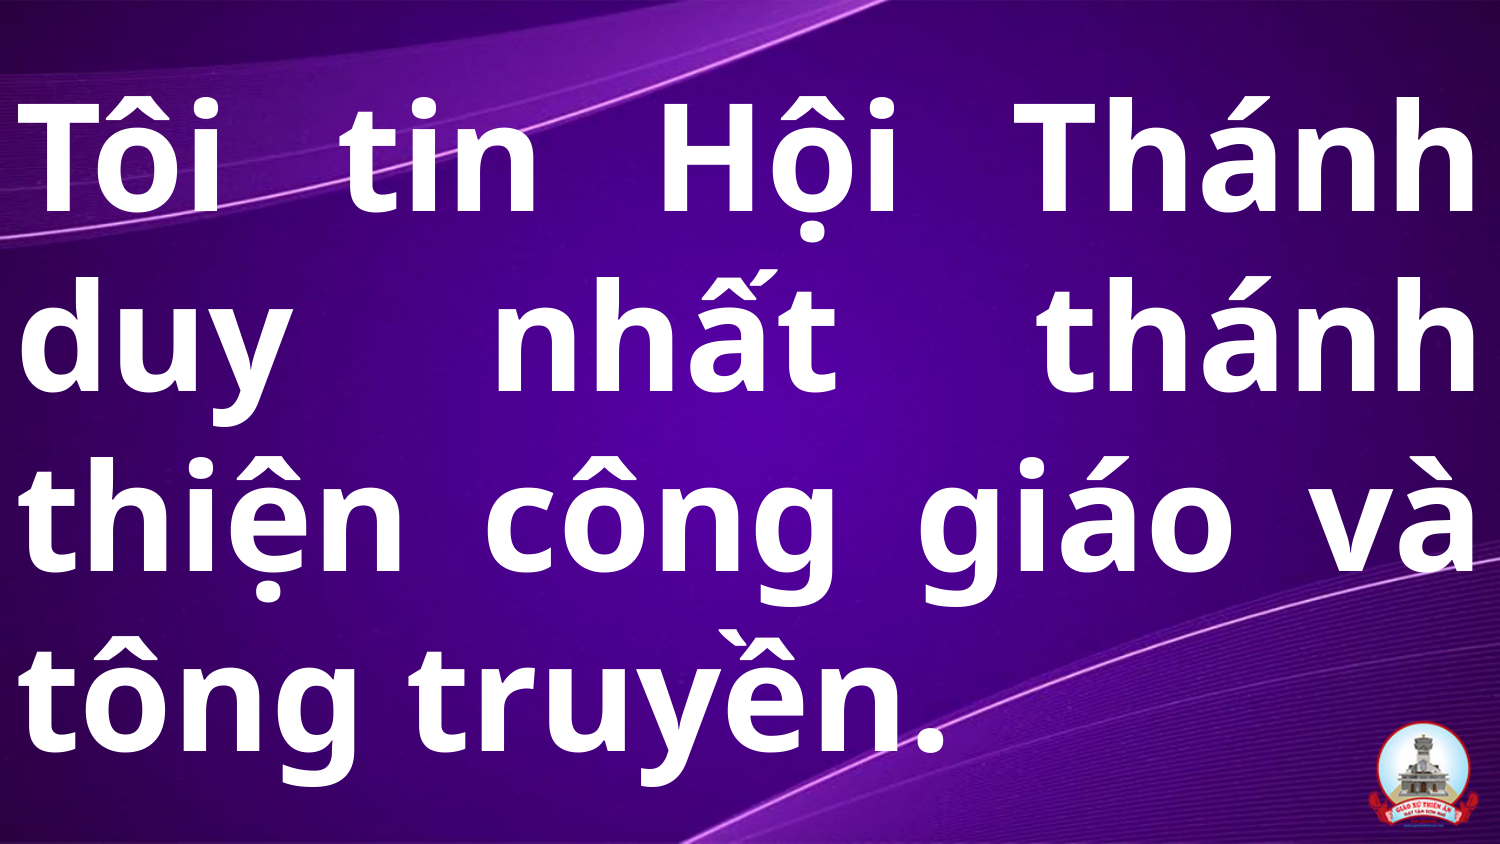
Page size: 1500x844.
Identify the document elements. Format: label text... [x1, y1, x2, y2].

title Tôi tin Hội Thánh duy nhất thánh thiện công giáo và tông truyền. [0, 0, 1500, 844]
